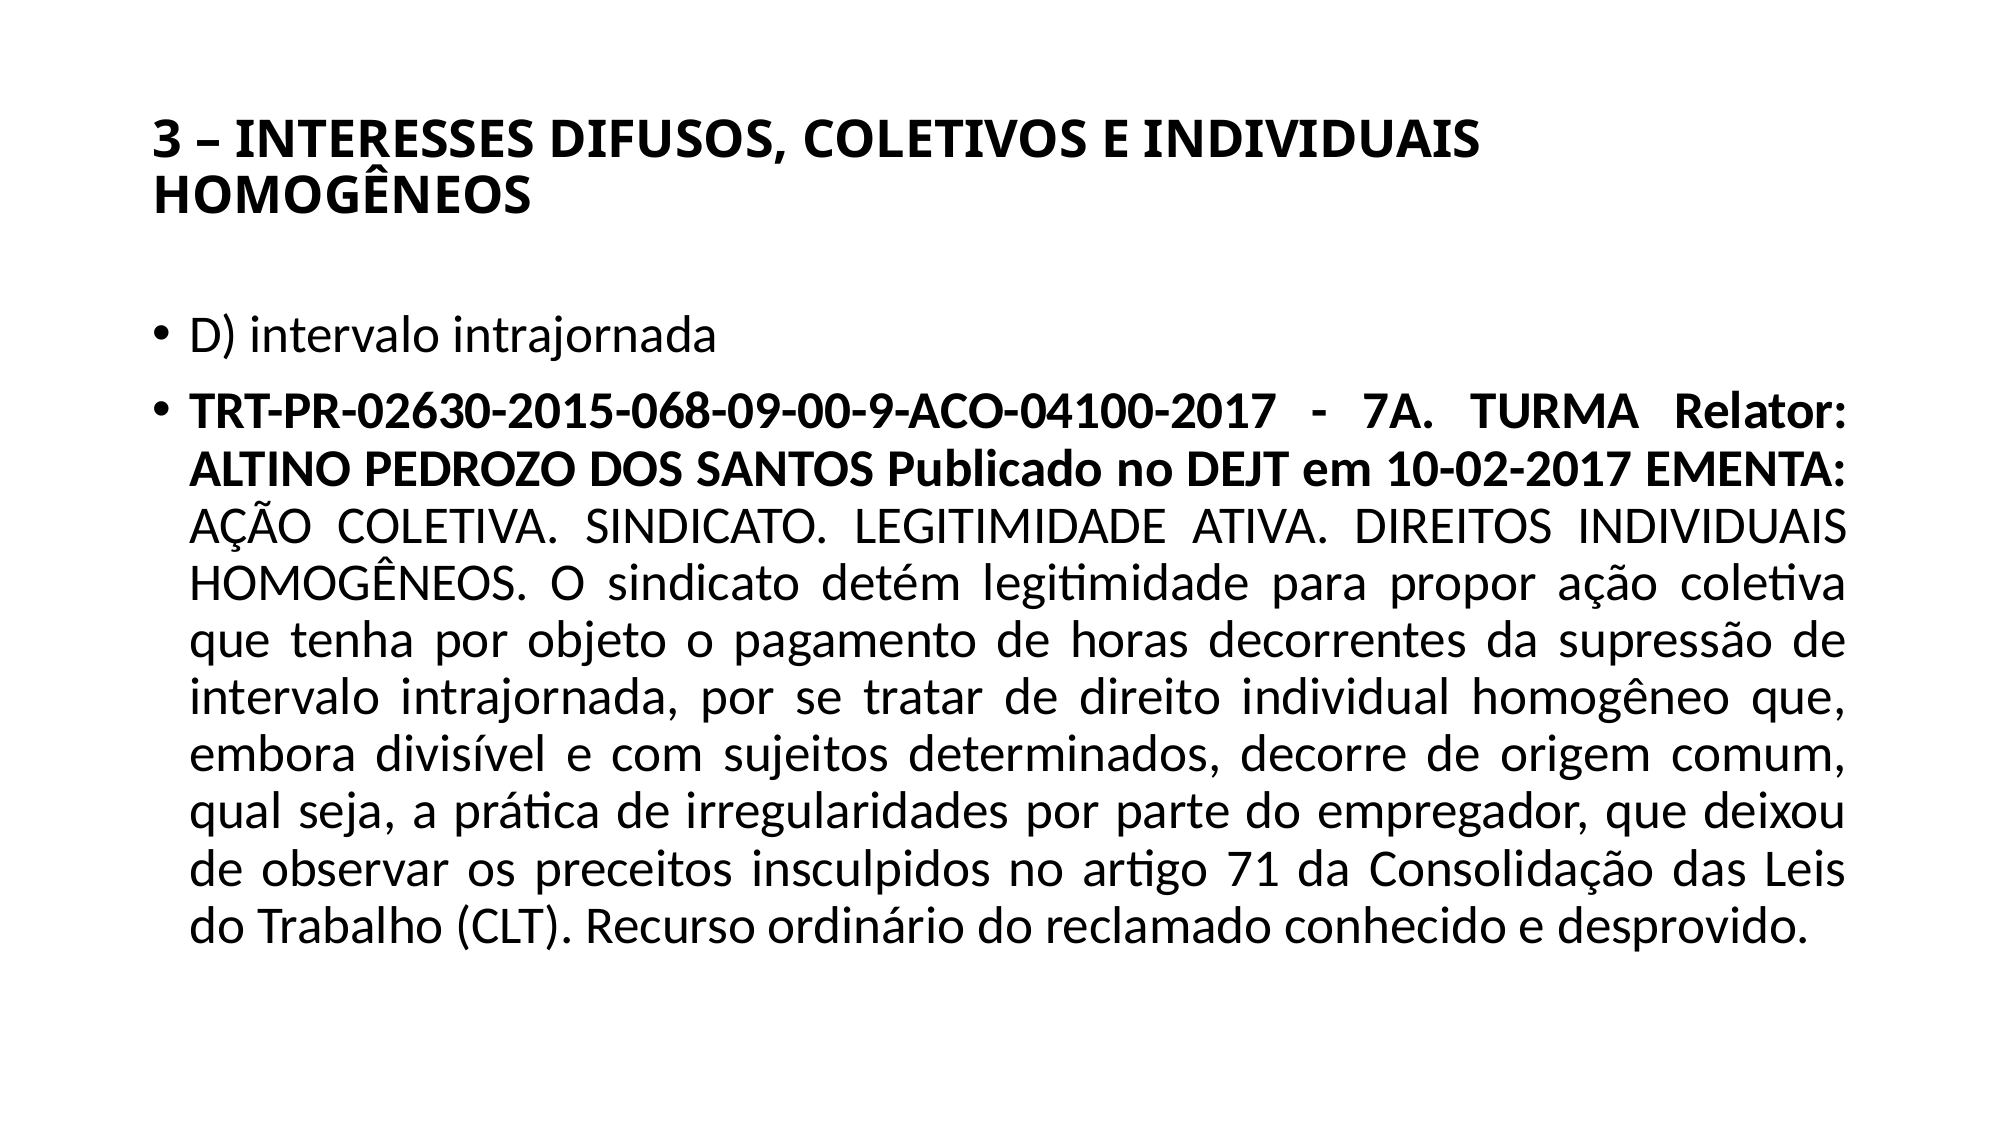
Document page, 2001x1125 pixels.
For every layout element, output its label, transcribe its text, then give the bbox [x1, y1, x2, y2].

title 3 – INTERESSES DIFUSOS, COLETIVOS E INDIVIDUAIS HOMOGÊNEOS [137, 59, 1863, 278]
list D) intervalo intrajornada TRT-PR-02630-2015-068-09-00-9-ACO-04100-2017 - 7A. TURMA Relator: ALTINO PEDROZO DOS SANTOS Publicado no DEJT em 10-02-2017 EMENTA: AÇÃO COLETIVA. SINDICATO. LEGITIMIDADE ATIVA. DIREITOS INDIVIDUAIS HOMOGÊNEOS. O sindicato detém legitimidade para propor ação coletiva que tenha por objeto o pagamento de horas decorrentes da supressão de intervalo intrajornada, por se tratar de direito individual homogêneo que, embora divisível e com sujeitos determinados, decorre de origem comum, qual seja, a prática de irregularidades por parte do empregador, que deixou de observar os preceitos insculpidos no artigo 71 da Consolidação das Leis do Trabalho (CLT). Recurso ordinário do reclamado conhecido e desprovido. [137, 299, 1863, 1014]
